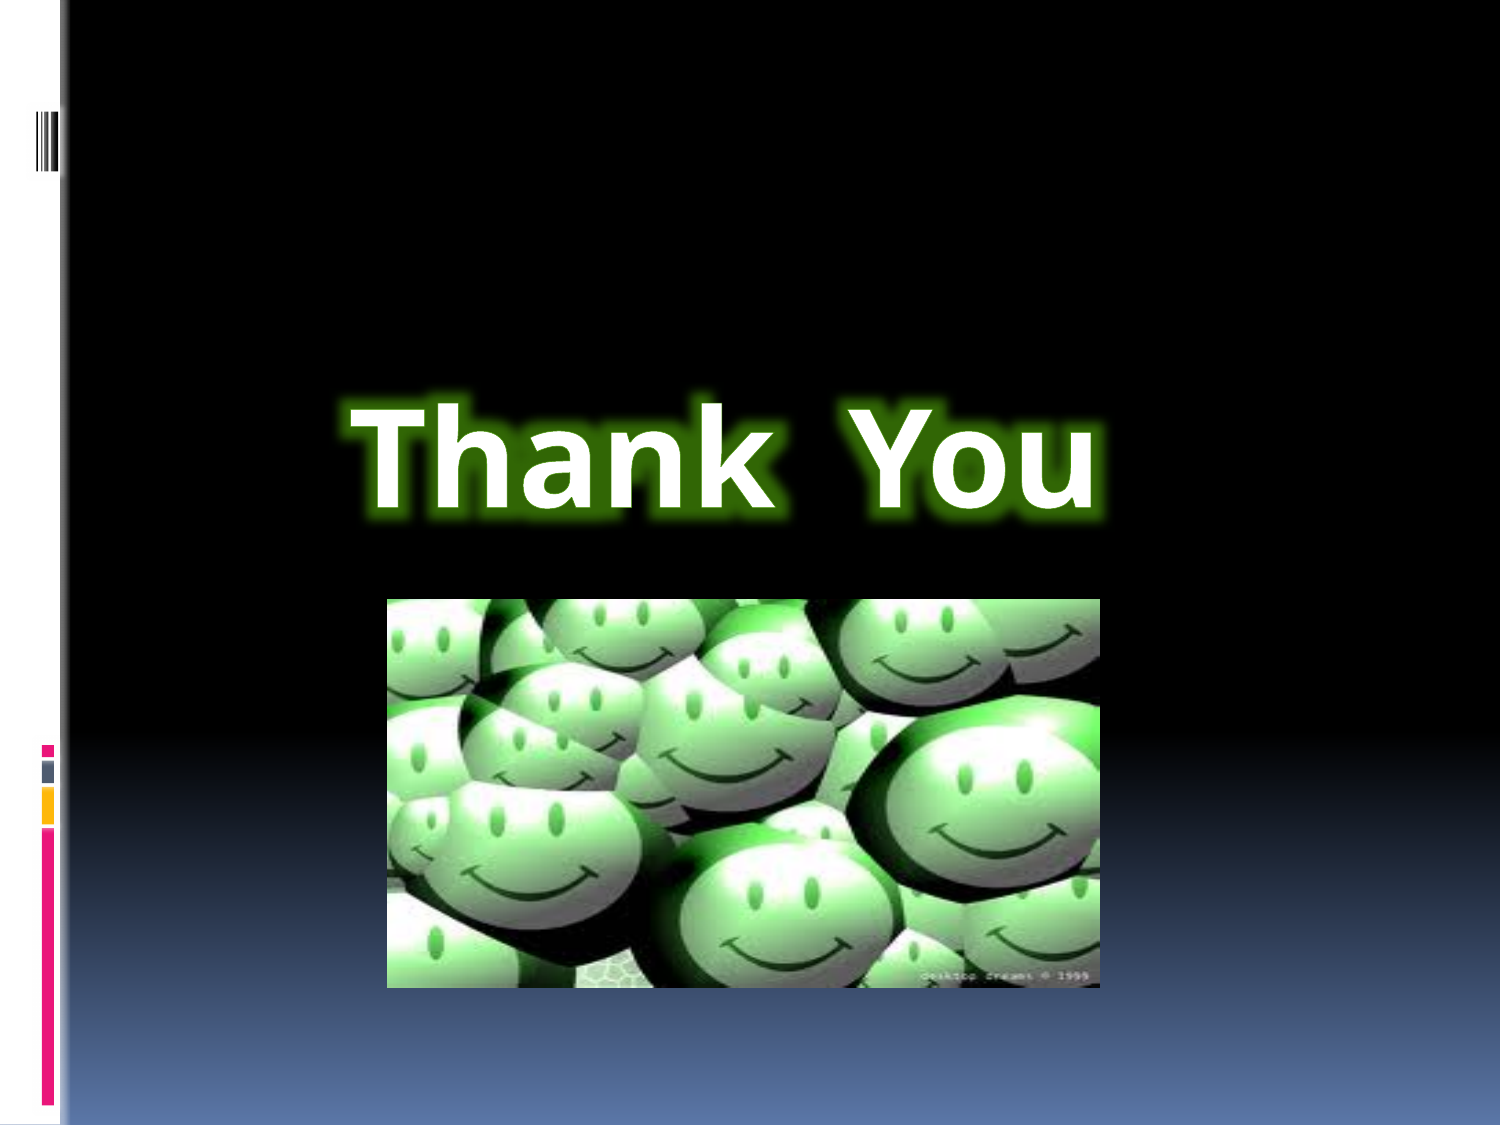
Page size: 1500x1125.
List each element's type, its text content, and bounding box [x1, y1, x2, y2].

text_box Thank You [137, 362, 1313, 543]
text_box [25, 0, 1038, 321]
picture [387, 599, 1101, 988]
